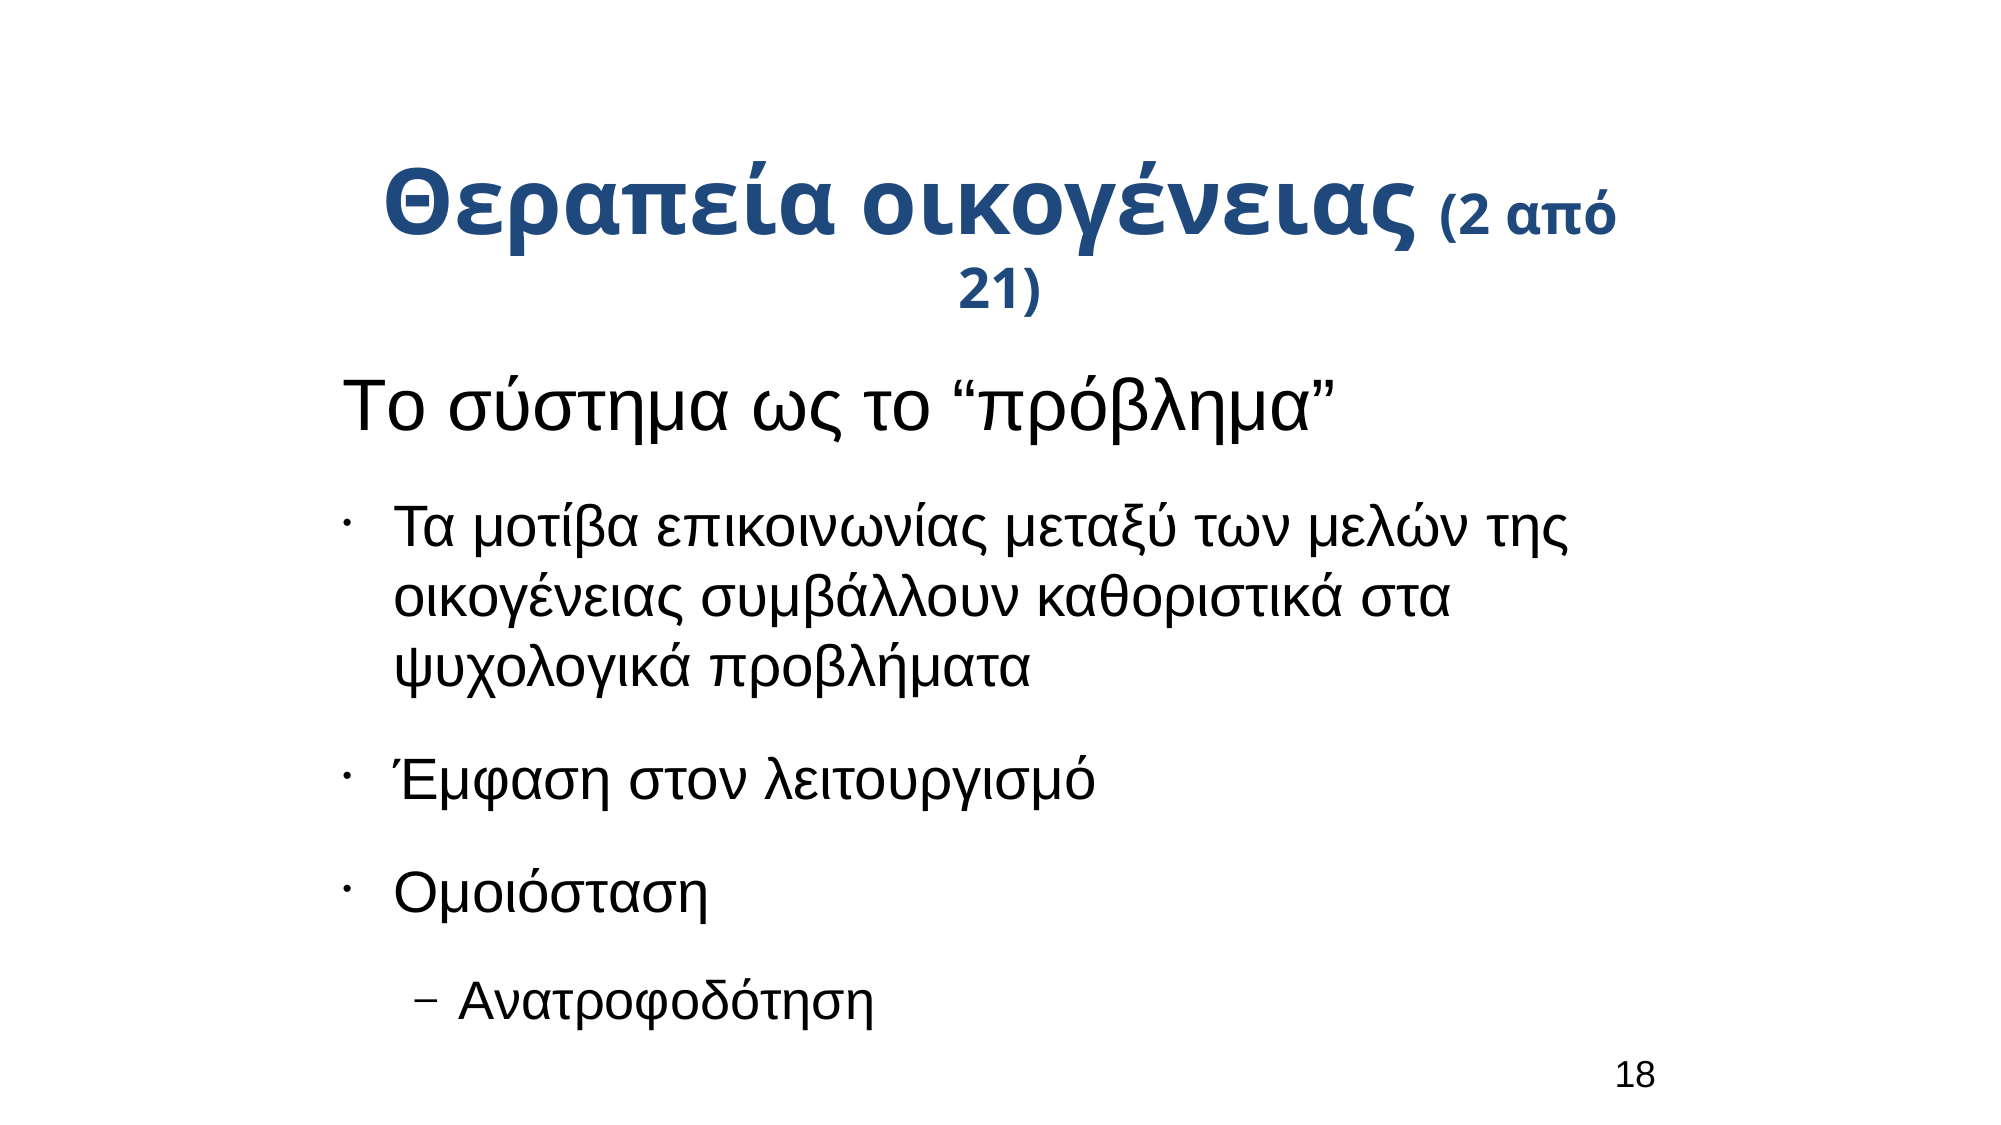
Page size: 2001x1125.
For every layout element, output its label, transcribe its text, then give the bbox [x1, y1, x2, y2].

title Θεραπεία οικογένειας (2 από 21) [324, 137, 1675, 325]
text_box Tο σύστημα ως το “πρόβλημα” Τα μοτίβα επικοινωνίας μεταξύ των μελών της οικογένειας συμβάλλουν καθοριστικά στα ψυχολογικά προβλήματα Έμφαση στον λειτουργισμό Ομοιόσταση Ανατροφοδότηση [324, 349, 1675, 1005]
text_box 18 [1599, 1042, 1675, 1103]
